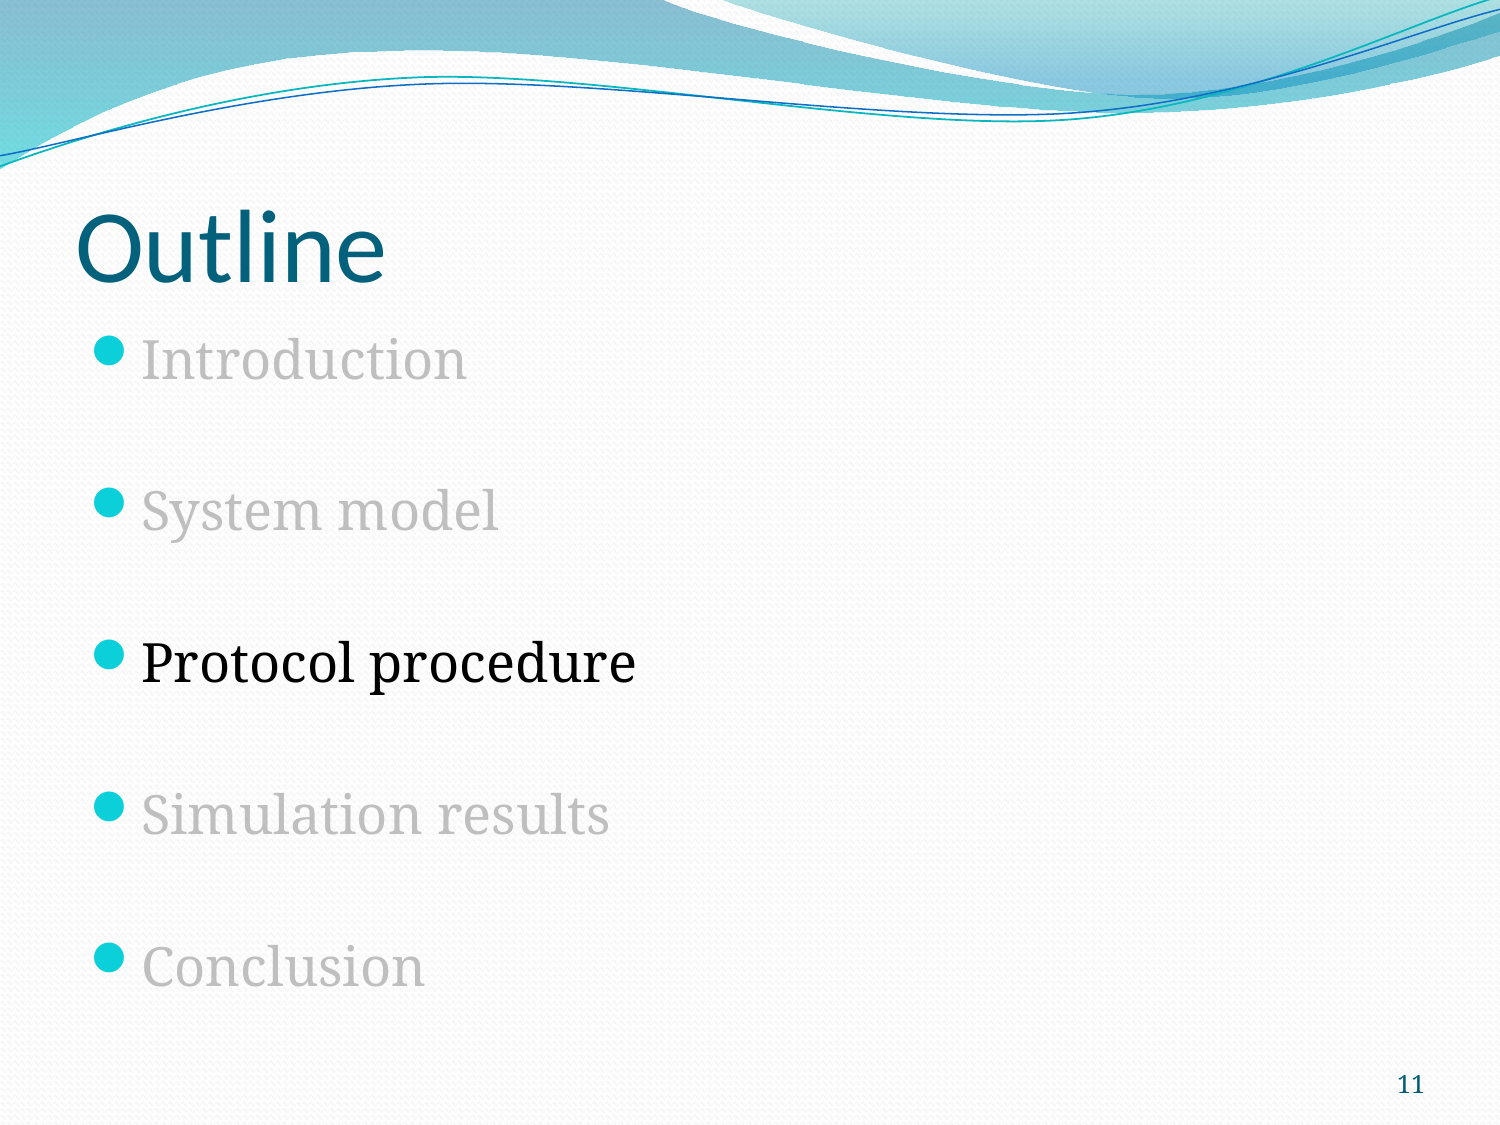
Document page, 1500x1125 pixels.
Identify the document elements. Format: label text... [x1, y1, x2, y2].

slide_number 11 [1299, 1042, 1425, 1103]
title Outline [75, 115, 1425, 303]
list Introduction System model Protocol procedure Simulation results Conclusion [75, 317, 1425, 1038]
